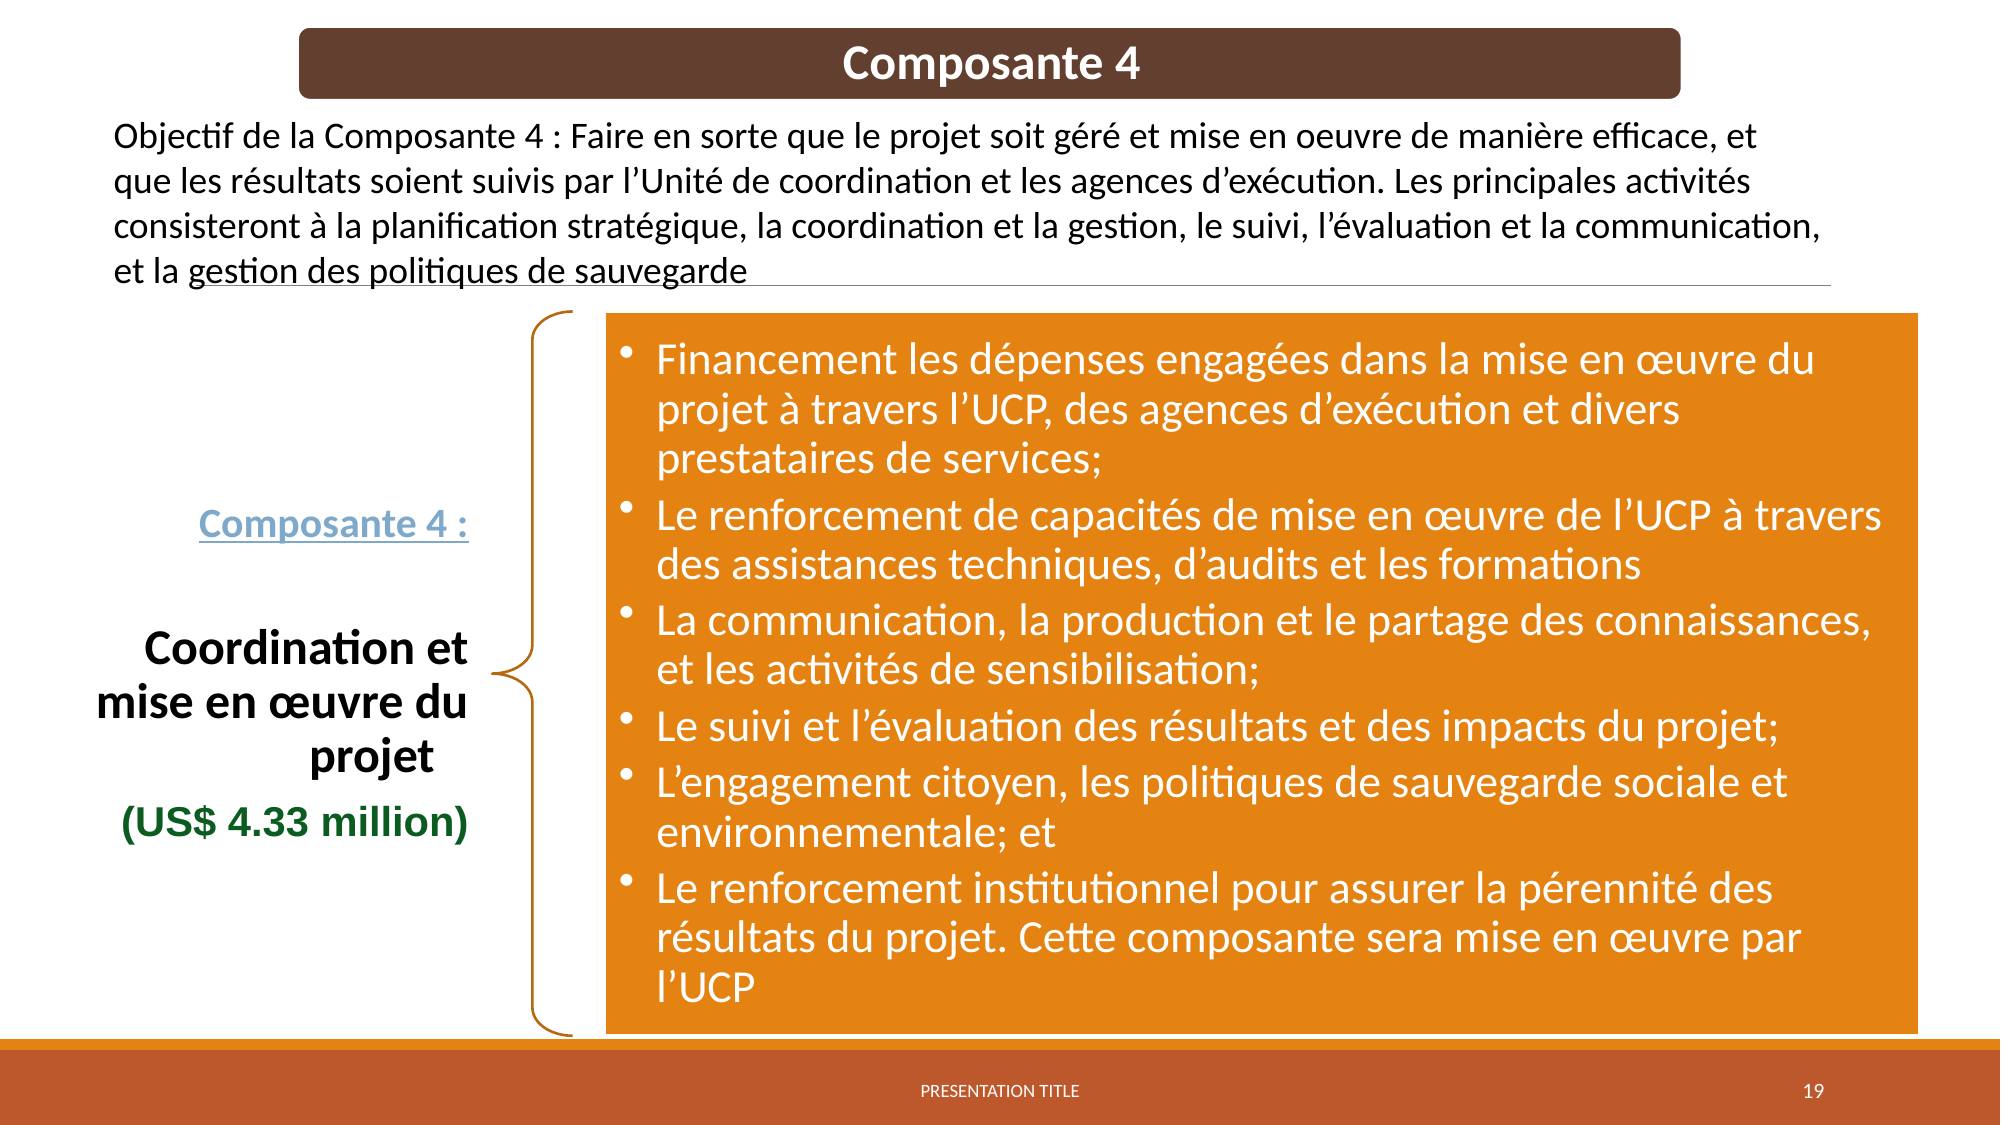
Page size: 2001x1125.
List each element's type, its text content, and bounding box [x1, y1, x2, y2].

footer Presentation Title [604, 1059, 1396, 1120]
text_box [18, 308, 1922, 1039]
text_box Objectif de la Composante 4 : Faire en sorte que le projet soit géré et mise en oeuvre de manière efficace, et que les résultats soient suivis par l’Unité de coordination et les agences d’exécution. Les principales activités consisteront à la planification stratégique, la coordination et la gestion, le suivi, l’évaluation et la communication, et la gestion des politiques de sauvegarde [98, 103, 1840, 306]
slide_number 19 [1624, 1059, 1840, 1120]
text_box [297, 25, 1683, 101]
